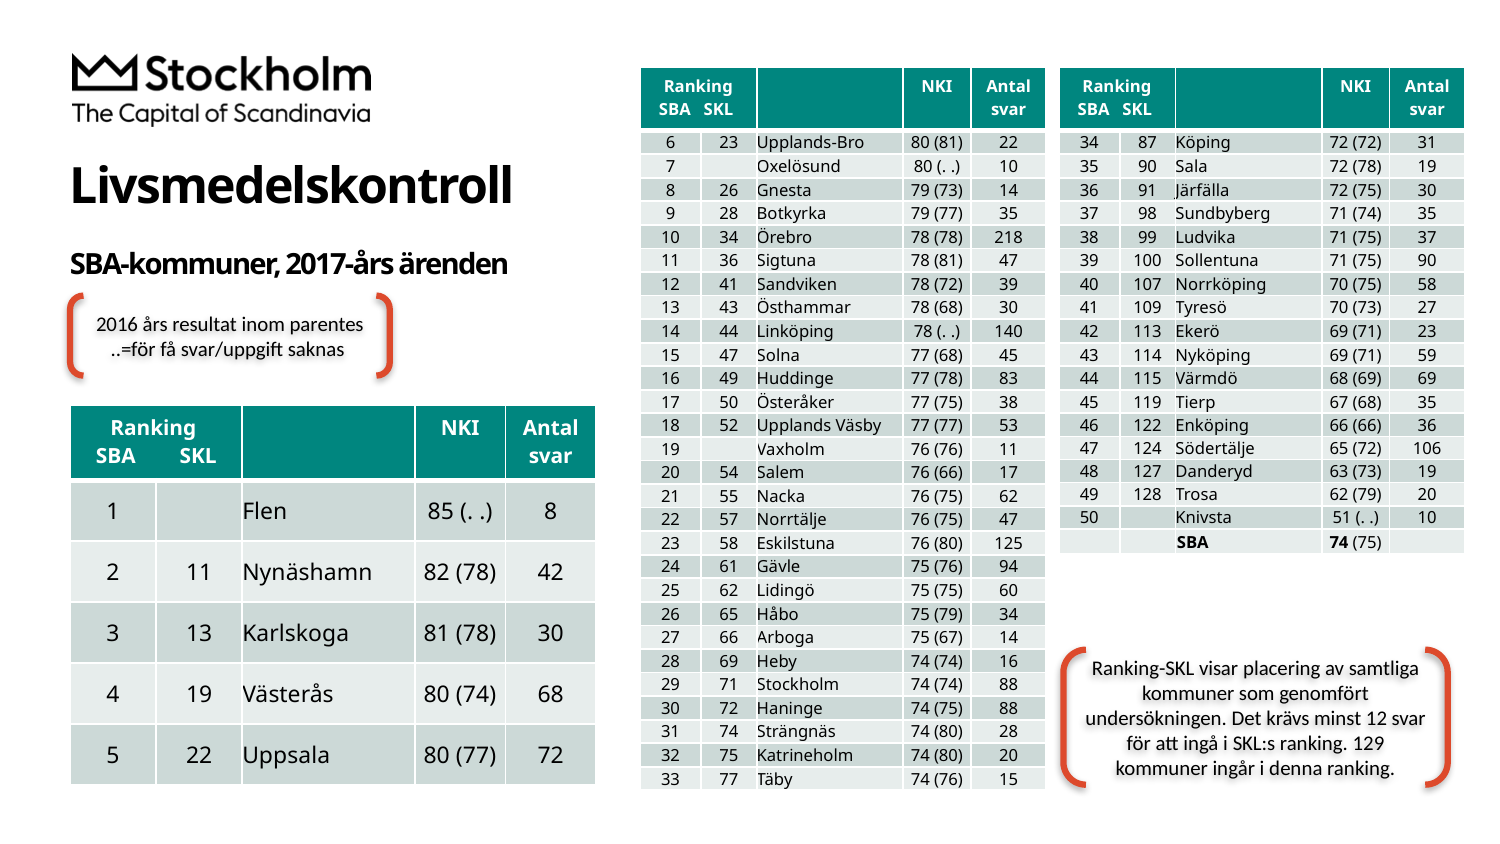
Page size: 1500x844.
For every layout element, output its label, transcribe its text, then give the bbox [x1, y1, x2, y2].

table_cell Upplands-Bro [758, 133, 902, 153]
table_cell 27 [1390, 296, 1464, 318]
table_cell 77 (78) [904, 367, 970, 389]
table_cell 32 [641, 744, 700, 766]
table_cell 17 [972, 461, 1045, 483]
table_cell 77 (68) [904, 344, 970, 365]
table_cell Salem [758, 461, 902, 483]
table_cell 74 (75) [1323, 530, 1389, 553]
table_cell 8 [506, 483, 595, 540]
table_cell Sundbyberg [1176, 202, 1321, 224]
table_cell Huddinge [758, 367, 902, 389]
table_header Antal svar [1390, 68, 1464, 128]
table_cell 72 (78) [1323, 155, 1389, 177]
table_cell Eskilstuna [758, 532, 902, 554]
table_cell 35 [1060, 155, 1119, 177]
table_cell 90 [1121, 155, 1175, 177]
table_cell Södertälje [1176, 437, 1321, 459]
table_cell 59 [1390, 344, 1464, 365]
table_cell 78 (72) [904, 273, 970, 295]
table_cell 66 (66) [1323, 414, 1389, 436]
table_cell Norrtälje [758, 508, 902, 530]
table_cell Stockholm [758, 673, 902, 695]
table_cell 1 [71, 483, 155, 540]
table_cell 29 [641, 673, 700, 695]
table_cell 37 [1060, 202, 1119, 224]
table_cell 74 (76) [904, 768, 970, 789]
table_cell 72 [702, 697, 756, 719]
table_cell [1390, 530, 1464, 553]
table_cell 74 (80) [904, 721, 970, 742]
table_cell Örebro [758, 226, 902, 248]
table_cell 7 [641, 155, 700, 177]
table_cell 30 [1390, 179, 1464, 200]
table_cell Strängnäs [758, 721, 902, 742]
table_cell Tierp [1176, 391, 1321, 412]
table_cell Sollentuna [1176, 249, 1321, 271]
table_cell [157, 483, 241, 540]
table_cell 30 [506, 603, 595, 662]
table_cell Enköping [1176, 414, 1321, 436]
table_cell 35 [972, 202, 1045, 224]
table_cell Köping [1176, 133, 1321, 153]
table_header [758, 68, 902, 128]
table_cell 17 [641, 391, 700, 412]
table_cell Arboga [758, 626, 902, 648]
table_cell 22 [641, 508, 700, 530]
table_cell 70 (73) [1323, 296, 1389, 318]
table_cell Gävle [758, 556, 902, 577]
table_cell 47 [972, 249, 1045, 271]
table_cell [1121, 530, 1175, 553]
table_cell 72 (72) [1323, 133, 1389, 153]
table_cell 78 (68) [904, 296, 970, 318]
table_cell 3 [71, 603, 155, 662]
table_cell 76 (75) [904, 485, 970, 507]
table_cell 124 [1121, 437, 1175, 459]
table_cell 35 [1390, 391, 1464, 412]
table_cell 66 [702, 626, 756, 648]
table_cell 74 (74) [904, 673, 970, 695]
table_cell 23 [702, 133, 756, 153]
table_cell 34 [972, 603, 1045, 625]
table_cell Vaxholm [758, 438, 902, 460]
table_cell 72 (75) [1323, 179, 1389, 200]
table_cell 119 [1121, 391, 1175, 412]
table_cell 63 (73) [1323, 460, 1389, 482]
table_cell 31 [1390, 133, 1464, 153]
table_cell Flen [243, 483, 414, 540]
table_cell 90 [1390, 249, 1464, 271]
table_cell 77 [702, 768, 756, 789]
table_cell 83 [972, 367, 1045, 389]
table_cell 80 (74) [416, 664, 505, 723]
table_cell [702, 155, 756, 177]
table_cell 49 [1060, 483, 1119, 505]
table_cell 78 (81) [904, 249, 970, 271]
table_cell 2 [71, 542, 155, 601]
table_cell 36 [1060, 179, 1119, 200]
picture [72, 53, 371, 127]
table_cell 21 [641, 485, 700, 507]
table_cell 107 [1121, 273, 1175, 295]
table_cell 78 (78) [904, 226, 970, 248]
table_cell 33 [641, 768, 700, 789]
table_cell Solna [758, 344, 902, 365]
table_cell 8 [641, 179, 700, 200]
table_header NKI [904, 68, 970, 128]
table_cell 128 [1121, 483, 1175, 505]
table_header Ranking SBA SKL [71, 406, 241, 478]
table_cell 113 [1121, 320, 1175, 342]
table_cell Haninge [758, 697, 902, 719]
table_cell Norrköping [1176, 273, 1321, 295]
table_cell Österåker [758, 391, 902, 412]
table_cell 140 [972, 320, 1045, 342]
table_cell 18 [641, 414, 700, 436]
table_cell Järfälla [1176, 179, 1321, 200]
table_cell 85 (. .) [416, 483, 505, 540]
table_cell 46 [1060, 414, 1119, 436]
table_cell 20 [641, 461, 700, 483]
table_cell 41 [1060, 296, 1119, 318]
table_cell 15 [641, 344, 700, 365]
table_header [1176, 68, 1321, 128]
table_cell 30 [972, 296, 1045, 318]
table_cell 50 [702, 391, 756, 412]
table_cell 45 [972, 344, 1045, 365]
table_cell 50 [1060, 507, 1119, 528]
table_cell Gnesta [758, 179, 902, 200]
table_cell 75 (79) [904, 603, 970, 625]
table_cell Botkyrka [758, 202, 902, 224]
table_cell 43 [1060, 344, 1119, 365]
table_cell Sigtuna [758, 249, 902, 271]
table_cell 94 [972, 556, 1045, 577]
table_cell 20 [972, 744, 1045, 766]
table_cell 6 [641, 133, 700, 153]
table_cell 218 [972, 226, 1045, 248]
table_cell 19 [1390, 155, 1464, 177]
table_cell 42 [506, 542, 595, 601]
table_cell Trosa [1176, 483, 1321, 505]
table_cell 74 [702, 721, 756, 742]
table_cell 34 [702, 226, 756, 248]
table_cell Västerås [243, 664, 414, 723]
table_cell 115 [1121, 367, 1175, 389]
table_cell 40 [1060, 273, 1119, 295]
table_cell 125 [972, 532, 1045, 554]
table_cell 9 [641, 202, 700, 224]
table_cell 109 [1121, 296, 1175, 318]
table_cell 23 [641, 532, 700, 554]
table_cell 106 [1390, 437, 1464, 459]
table_cell Tyresö [1176, 296, 1321, 318]
table_cell 13 [157, 603, 241, 662]
table_cell 38 [1060, 226, 1119, 248]
table_cell 39 [972, 273, 1045, 295]
table_header Ranking SBA SKL [1060, 68, 1175, 128]
table_cell 4 [71, 664, 155, 723]
table_cell 13 [641, 296, 700, 318]
table_cell 67 (68) [1323, 391, 1389, 412]
table_cell 15 [972, 768, 1045, 789]
table_cell 69 [702, 650, 756, 672]
table_cell 14 [972, 179, 1045, 200]
table_cell 74 (80) [904, 744, 970, 766]
table_cell 10 [641, 226, 700, 248]
table_header [243, 406, 414, 478]
table_cell 10 [1390, 507, 1464, 528]
table_cell 80 (77) [416, 725, 505, 784]
table_cell 51 (. .) [1323, 507, 1389, 528]
table_cell 62 [972, 485, 1045, 507]
table_cell 69 [1390, 367, 1464, 389]
table_cell 41 [702, 273, 756, 295]
table_cell 76 (80) [904, 532, 970, 554]
table_cell 11 [157, 542, 241, 601]
table_cell 58 [702, 532, 756, 554]
table_cell 26 [702, 179, 756, 200]
table_cell 77 (75) [904, 391, 970, 412]
table_cell 22 [972, 133, 1045, 153]
table_cell 81 (78) [416, 603, 505, 662]
table_cell 44 [702, 320, 756, 342]
table_cell 100 [1121, 249, 1175, 271]
table_cell 82 (78) [416, 542, 505, 601]
table_cell 55 [702, 485, 756, 507]
table_cell 28 [641, 650, 700, 672]
table_cell Knivsta [1176, 507, 1321, 528]
table_cell 39 [1060, 249, 1119, 271]
table_cell 44 [1060, 367, 1119, 389]
table_cell 99 [1121, 226, 1175, 248]
table_cell 79 (73) [904, 179, 970, 200]
table_header Antal svar [506, 406, 595, 478]
table_cell 11 [972, 438, 1045, 460]
table_cell 47 [702, 344, 756, 365]
table_cell 16 [641, 367, 700, 389]
table_cell 12 [641, 273, 700, 295]
table_cell SBA [1176, 530, 1321, 553]
table_cell 122 [1121, 414, 1175, 436]
table_cell 76 (76) [904, 438, 970, 460]
text_box 2016 års resultat inom parentes ..=för få svar/uppgift saknas [66, 292, 393, 379]
table_cell 25 [641, 579, 700, 601]
table_cell 114 [1121, 344, 1175, 365]
table_cell 62 (79) [1323, 483, 1389, 505]
table_cell 69 (71) [1323, 344, 1389, 365]
table_cell 76 (75) [904, 508, 970, 530]
table_cell Täby [758, 768, 902, 789]
table_cell Värmdö [1176, 367, 1321, 389]
table_cell 19 [1390, 460, 1464, 482]
table_cell Nynäshamn [243, 542, 414, 601]
table_cell 54 [702, 461, 756, 483]
table_cell 61 [702, 556, 756, 577]
table_cell Oxelösund [758, 155, 902, 177]
table_cell 57 [702, 508, 756, 530]
table_cell 14 [641, 320, 700, 342]
table_cell Nyköping [1176, 344, 1321, 365]
table_cell 98 [1121, 202, 1175, 224]
table_cell 42 [1060, 320, 1119, 342]
table_cell 28 [702, 202, 756, 224]
table_cell 71 (75) [1323, 226, 1389, 248]
table_cell 19 [641, 438, 700, 460]
table_cell Nacka [758, 485, 902, 507]
table_cell Sala [1176, 155, 1321, 177]
table_cell Håbo [758, 603, 902, 625]
title Livsmedelskontroll SBA-kommuner, 2017-års ärenden [69, 146, 639, 267]
table_cell Katrineholm [758, 744, 902, 766]
table_cell 77 (77) [904, 414, 970, 436]
table_cell 88 [972, 673, 1045, 695]
table_cell 87 [1121, 133, 1175, 153]
table_cell 68 (69) [1323, 367, 1389, 389]
table_cell 80 (81) [904, 133, 970, 153]
table_cell 74 (75) [904, 697, 970, 719]
table_cell 36 [702, 249, 756, 271]
table_cell 11 [641, 249, 700, 271]
table_cell Lidingö [758, 579, 902, 601]
table_cell Ludvika [1176, 226, 1321, 248]
table_cell 71 (74) [1323, 202, 1389, 224]
table_cell Upplands Väsby [758, 414, 902, 436]
table_cell 75 (75) [904, 579, 970, 601]
table_cell 28 [972, 721, 1045, 742]
table_cell Ekerö [1176, 320, 1321, 342]
table_cell 31 [641, 721, 700, 742]
table_cell 70 (75) [1323, 273, 1389, 295]
table_cell 24 [641, 556, 700, 577]
table_cell 26 [641, 603, 700, 625]
table_cell [1121, 507, 1175, 528]
table_cell Uppsala [243, 725, 414, 784]
table_cell 34 [1060, 133, 1119, 153]
table_cell 88 [972, 697, 1045, 719]
table_cell 58 [1390, 273, 1464, 295]
table_cell 74 (74) [904, 650, 970, 672]
table_cell 36 [1390, 414, 1464, 436]
table_cell 72 [506, 725, 595, 784]
table_cell 19 [157, 664, 241, 723]
table_cell 20 [1390, 483, 1464, 505]
table_cell 52 [702, 414, 756, 436]
table_cell 48 [1060, 460, 1119, 482]
table_header NKI [1323, 68, 1389, 128]
table_cell 78 (. .) [904, 320, 970, 342]
table_cell 43 [702, 296, 756, 318]
table_cell Östhammar [758, 296, 902, 318]
table_cell 22 [157, 725, 241, 784]
table_cell 60 [972, 579, 1045, 601]
table_header Ranking SBA SKL [641, 68, 756, 128]
table_header Antal svar [972, 68, 1045, 128]
table_cell 62 [702, 579, 756, 601]
table_cell 49 [702, 367, 756, 389]
table_cell Danderyd [1176, 460, 1321, 482]
table_cell Linköping [758, 320, 902, 342]
text_box Ranking-SKL visar placering av samtliga kommuner som genomfört undersökningen. Det krävs minst 12 svar för att ingå i SKL:s ranking. 129 kommuner ingår i denna ranking. [1060, 646, 1451, 788]
table_cell 45 [1060, 391, 1119, 412]
table_cell 75 [702, 744, 756, 766]
table_cell [702, 438, 756, 460]
table_cell [1060, 530, 1119, 553]
table_header NKI [416, 406, 505, 478]
table_cell 76 (66) [904, 461, 970, 483]
table_cell 35 [1390, 202, 1464, 224]
table_cell 75 (67) [904, 626, 970, 648]
table_cell 10 [972, 155, 1045, 177]
table_cell 79 (77) [904, 202, 970, 224]
table_cell 47 [1060, 437, 1119, 459]
table_cell 75 (76) [904, 556, 970, 577]
table_cell Sandviken [758, 273, 902, 295]
table_cell 71 [702, 673, 756, 695]
table_cell 14 [972, 626, 1045, 648]
table_cell 47 [972, 508, 1045, 530]
table_cell 38 [972, 391, 1045, 412]
table_cell 91 [1121, 179, 1175, 200]
table_cell 71 (75) [1323, 249, 1389, 271]
table_cell 16 [972, 650, 1045, 672]
table_cell 127 [1121, 460, 1175, 482]
table_cell 68 [506, 664, 595, 723]
table_cell 5 [71, 725, 155, 784]
table_cell 69 (71) [1323, 320, 1389, 342]
table_cell 23 [1390, 320, 1464, 342]
table_cell 53 [972, 414, 1045, 436]
table_cell 65 (72) [1323, 437, 1389, 459]
table_cell Karlskoga [243, 603, 414, 662]
table_cell 27 [641, 626, 700, 648]
table_cell 65 [702, 603, 756, 625]
table_cell 30 [641, 697, 700, 719]
table_cell Heby [758, 650, 902, 672]
table_cell 80 (. .) [904, 155, 970, 177]
table_cell 37 [1390, 226, 1464, 248]
